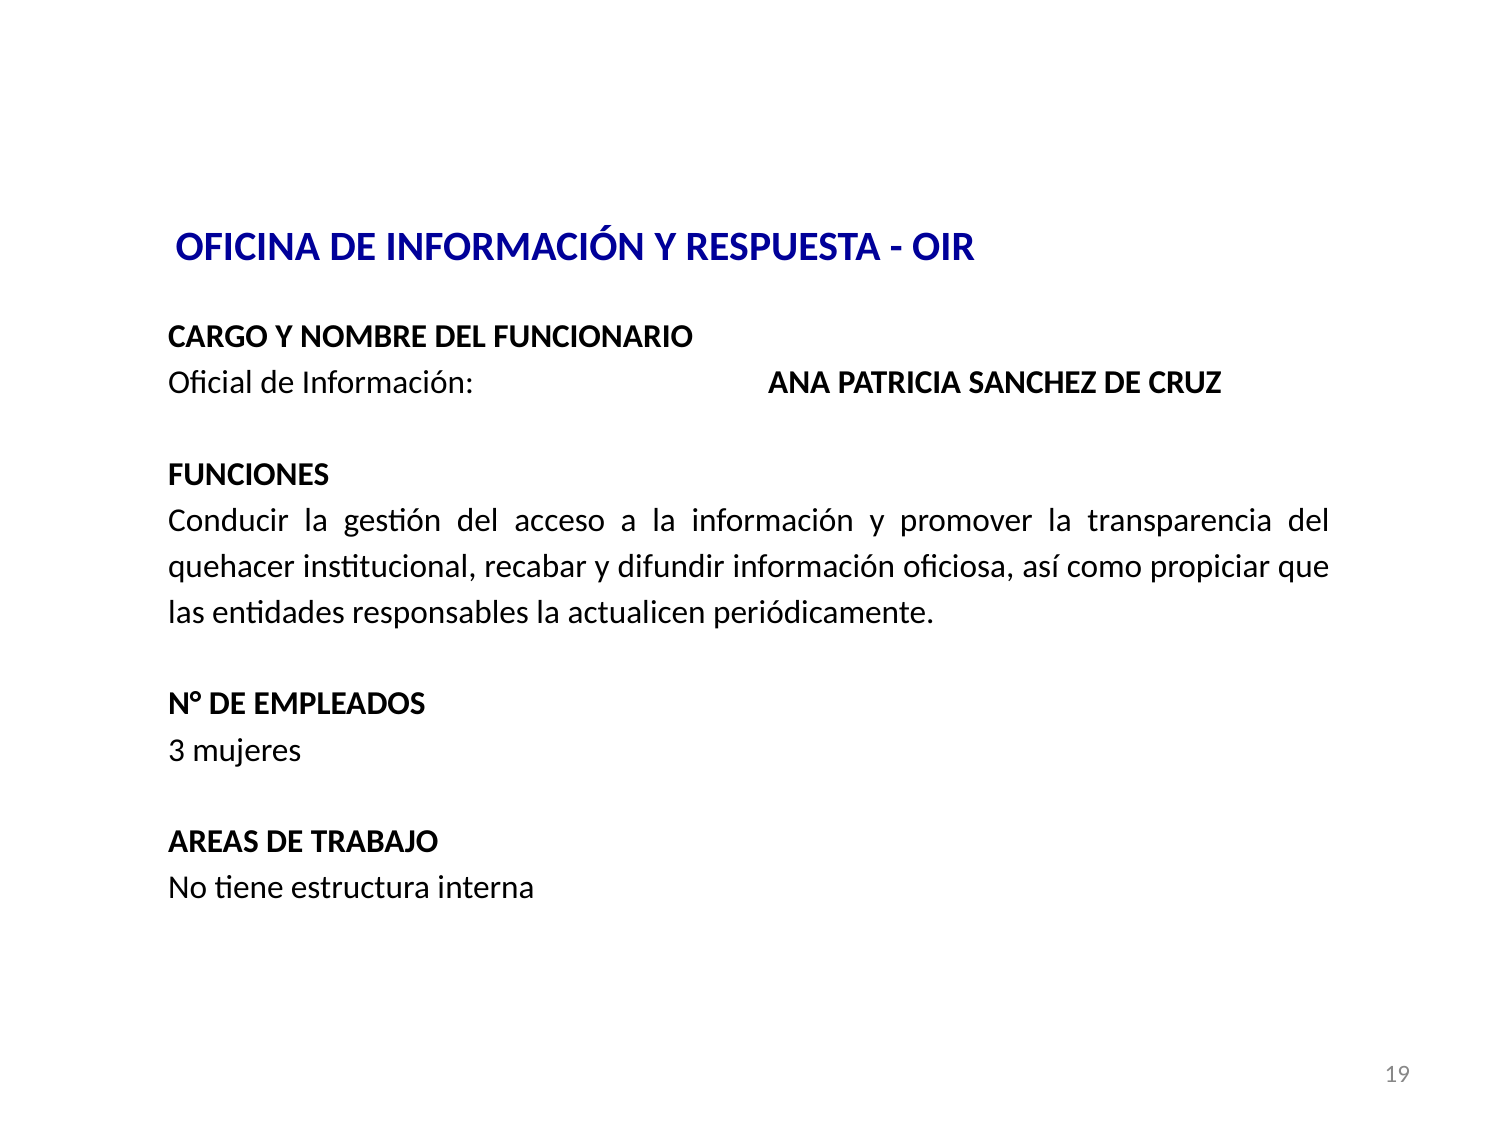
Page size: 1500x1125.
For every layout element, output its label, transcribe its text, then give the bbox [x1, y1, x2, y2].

slide_number 19 [1074, 1042, 1425, 1103]
text_box OFICINA DE INFORMACIÓN Y RESPUESTA - OIR CARGO Y NOMBRE DEL FUNCIONARIO Oficial de Información: ANA PATRICIA SANCHEZ DE CRUZ FUNCIONES Conducir la gestión del acceso a la información y promover la transparencia del quehacer institucional, recabar y difundir información oficiosa, así como propiciar que las entidades responsables la actualicen periódicamente. N° DE EMPLEADOS 3 mujeres AREAS DE TRABAJO No tiene estructura interna [153, 203, 1347, 913]
